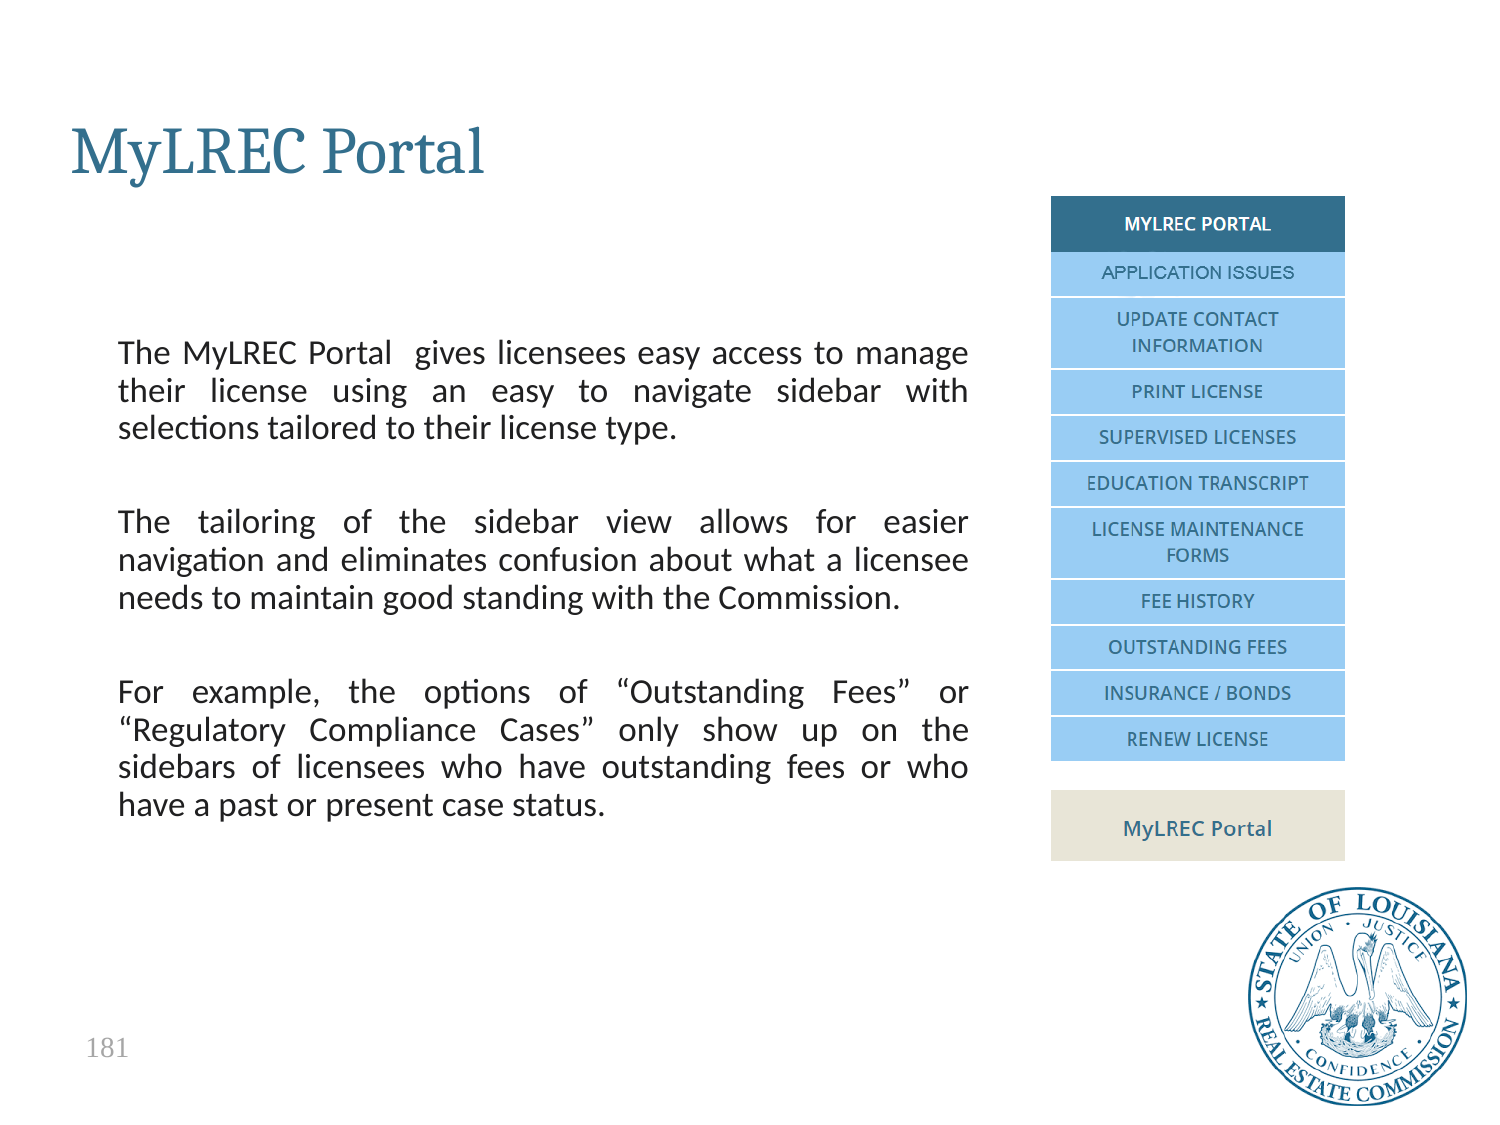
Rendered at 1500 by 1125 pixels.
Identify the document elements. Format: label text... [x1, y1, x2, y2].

picture [1046, 191, 1348, 866]
title MyLREC Portal [55, 109, 1500, 228]
list The MyLREC Portal gives licensees easy access to manage their license using an easy to navigate sidebar with selections tailored to their license type. The tailoring of the sidebar view allows for easier navigation and eliminates confusion about what a licensee needs to maintain good standing with the Commission. For example, the options of “Outstanding Fees” or “Regulatory Compliance Cases” only show up on the sidebars of licensees who have outstanding fees or who have a past or present case status. [103, 326, 985, 866]
picture [1372, 887, 1467, 978]
picture [1248, 887, 1344, 983]
picture [1377, 1016, 1467, 1106]
text_box 181 [70, 1020, 409, 1081]
picture [1248, 1011, 1339, 1106]
picture [1251, 890, 1467, 1106]
